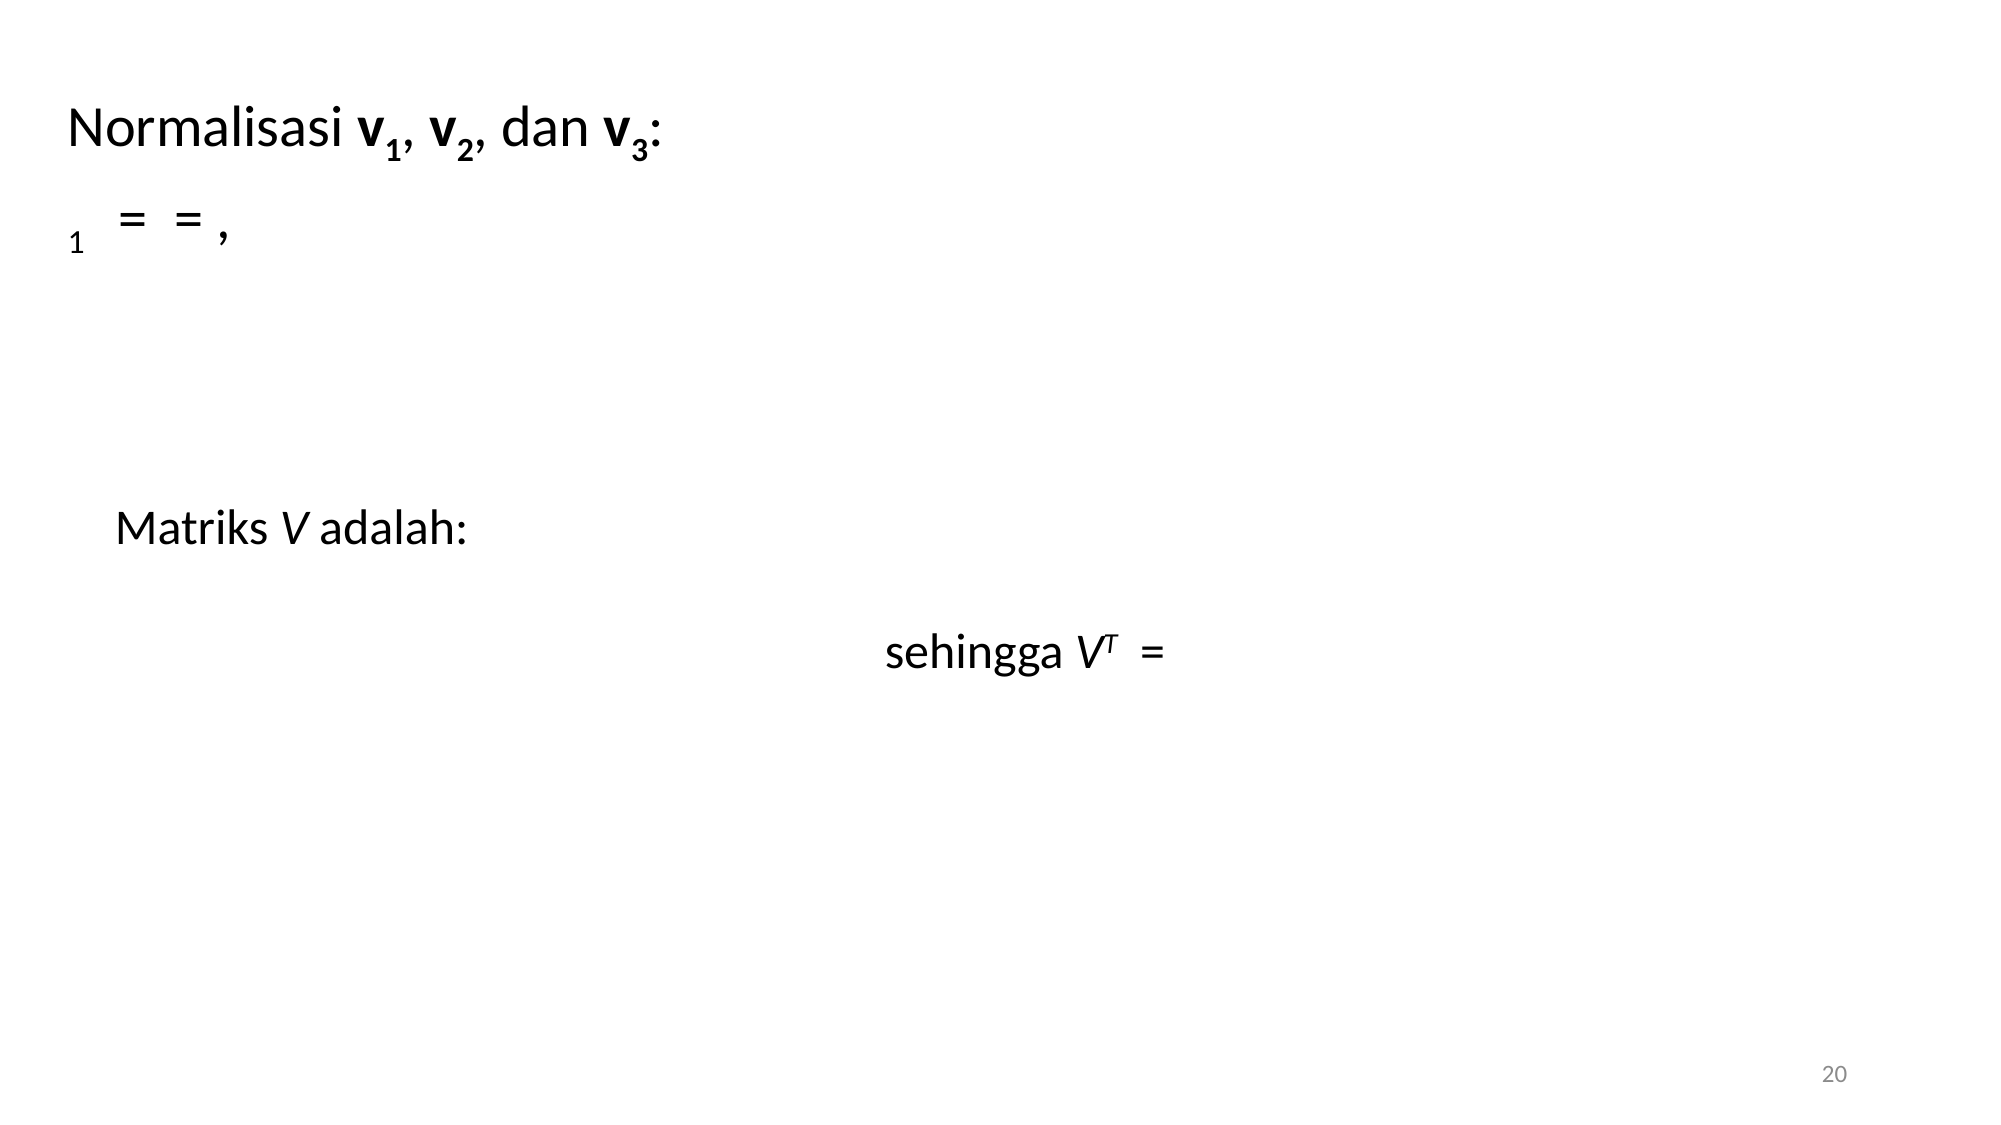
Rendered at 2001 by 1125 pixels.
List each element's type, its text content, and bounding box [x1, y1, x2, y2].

text_box Matriks V adalah: [99, 486, 484, 562]
slide_number 20 [1412, 1042, 1863, 1103]
